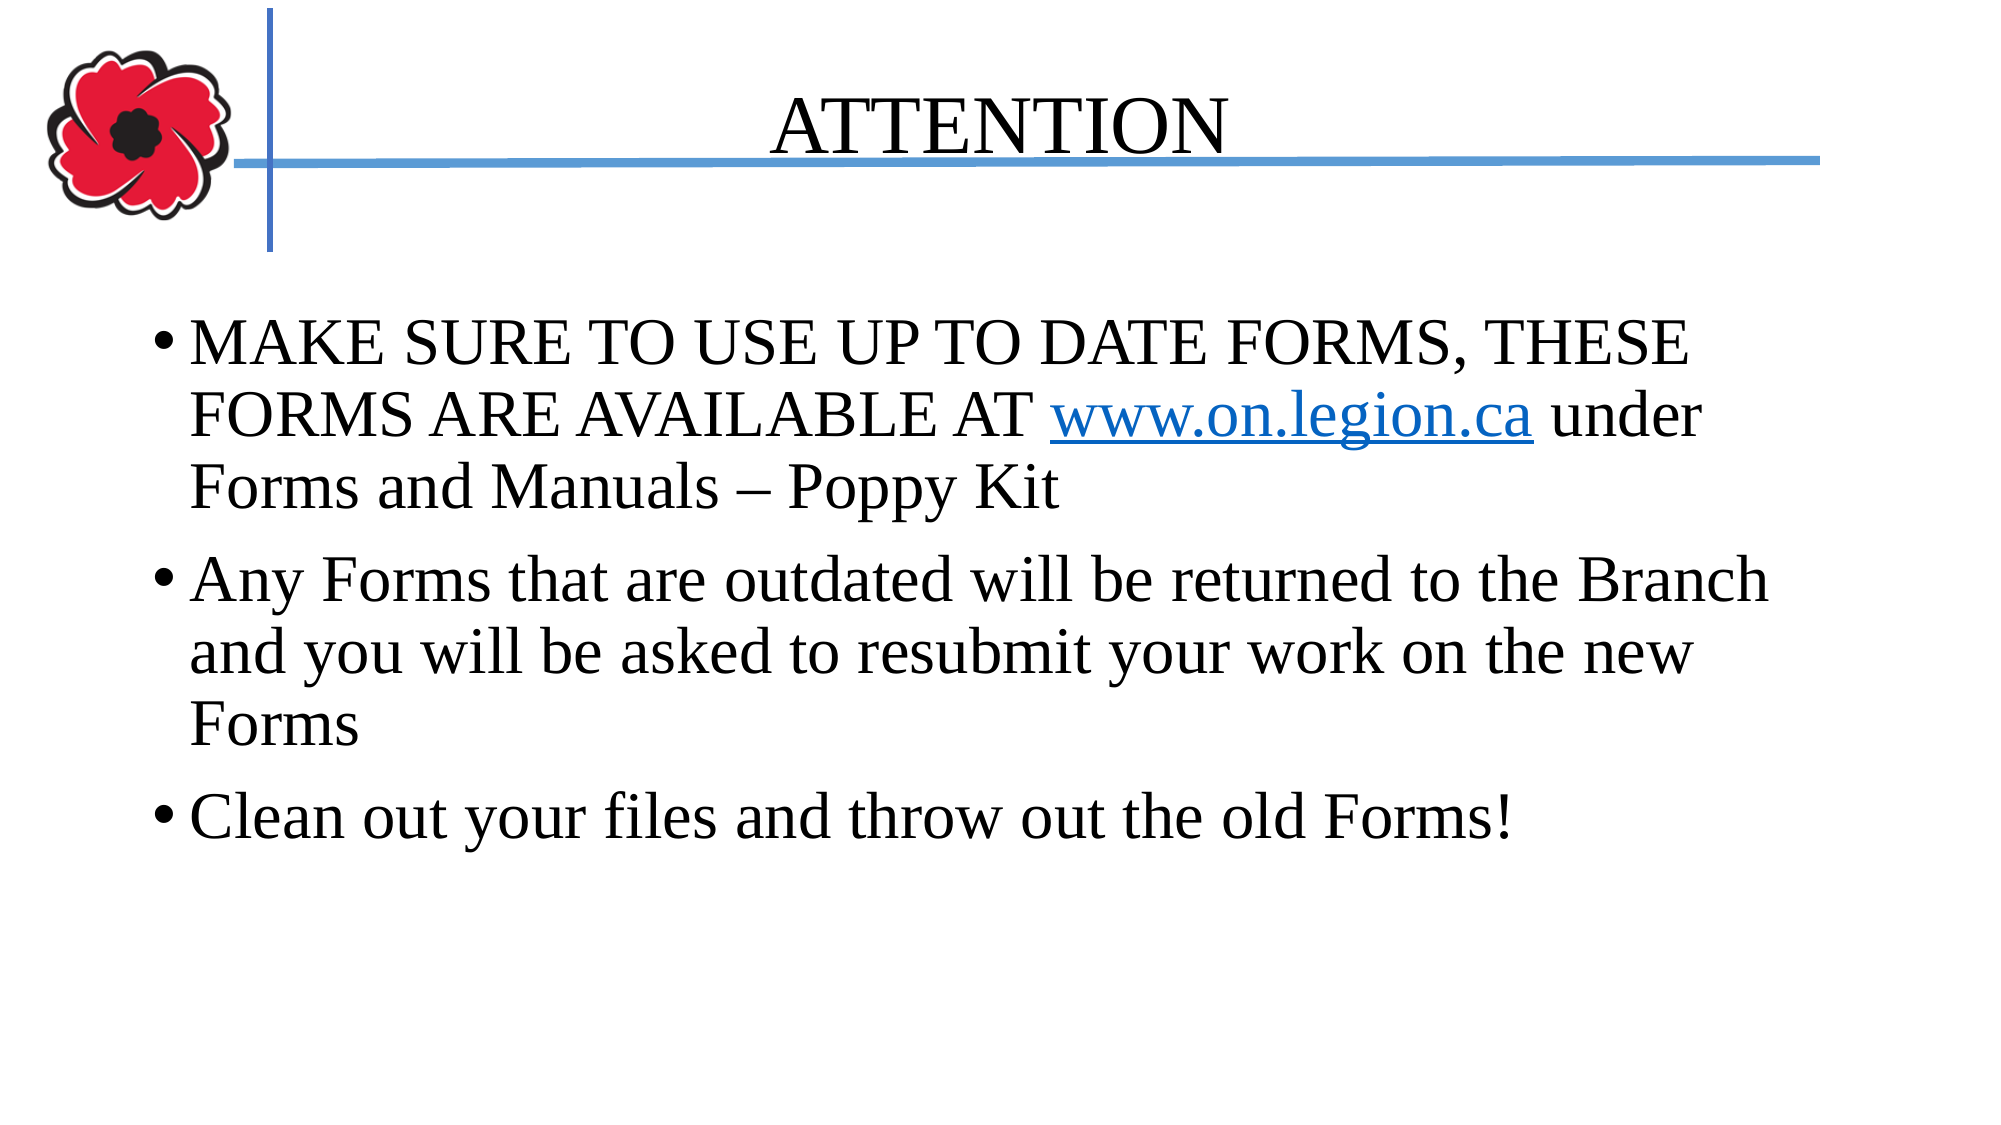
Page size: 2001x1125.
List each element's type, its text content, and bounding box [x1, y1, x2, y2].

list MAKE SURE TO USE UP TO DATE FORMS, THESE FORMS ARE AVAILABLE AT www.on.legion.ca under Forms and Manuals – Poppy Kit Any Forms that are outdated will be returned to the Branch and you will be asked to resubmit your work on the new Forms Clean out your files and throw out the old Forms! [137, 299, 1863, 1014]
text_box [233, 160, 270, 164]
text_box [271, 160, 1820, 164]
picture [4, 0, 271, 261]
title ATTENTION [137, 0, 1863, 278]
